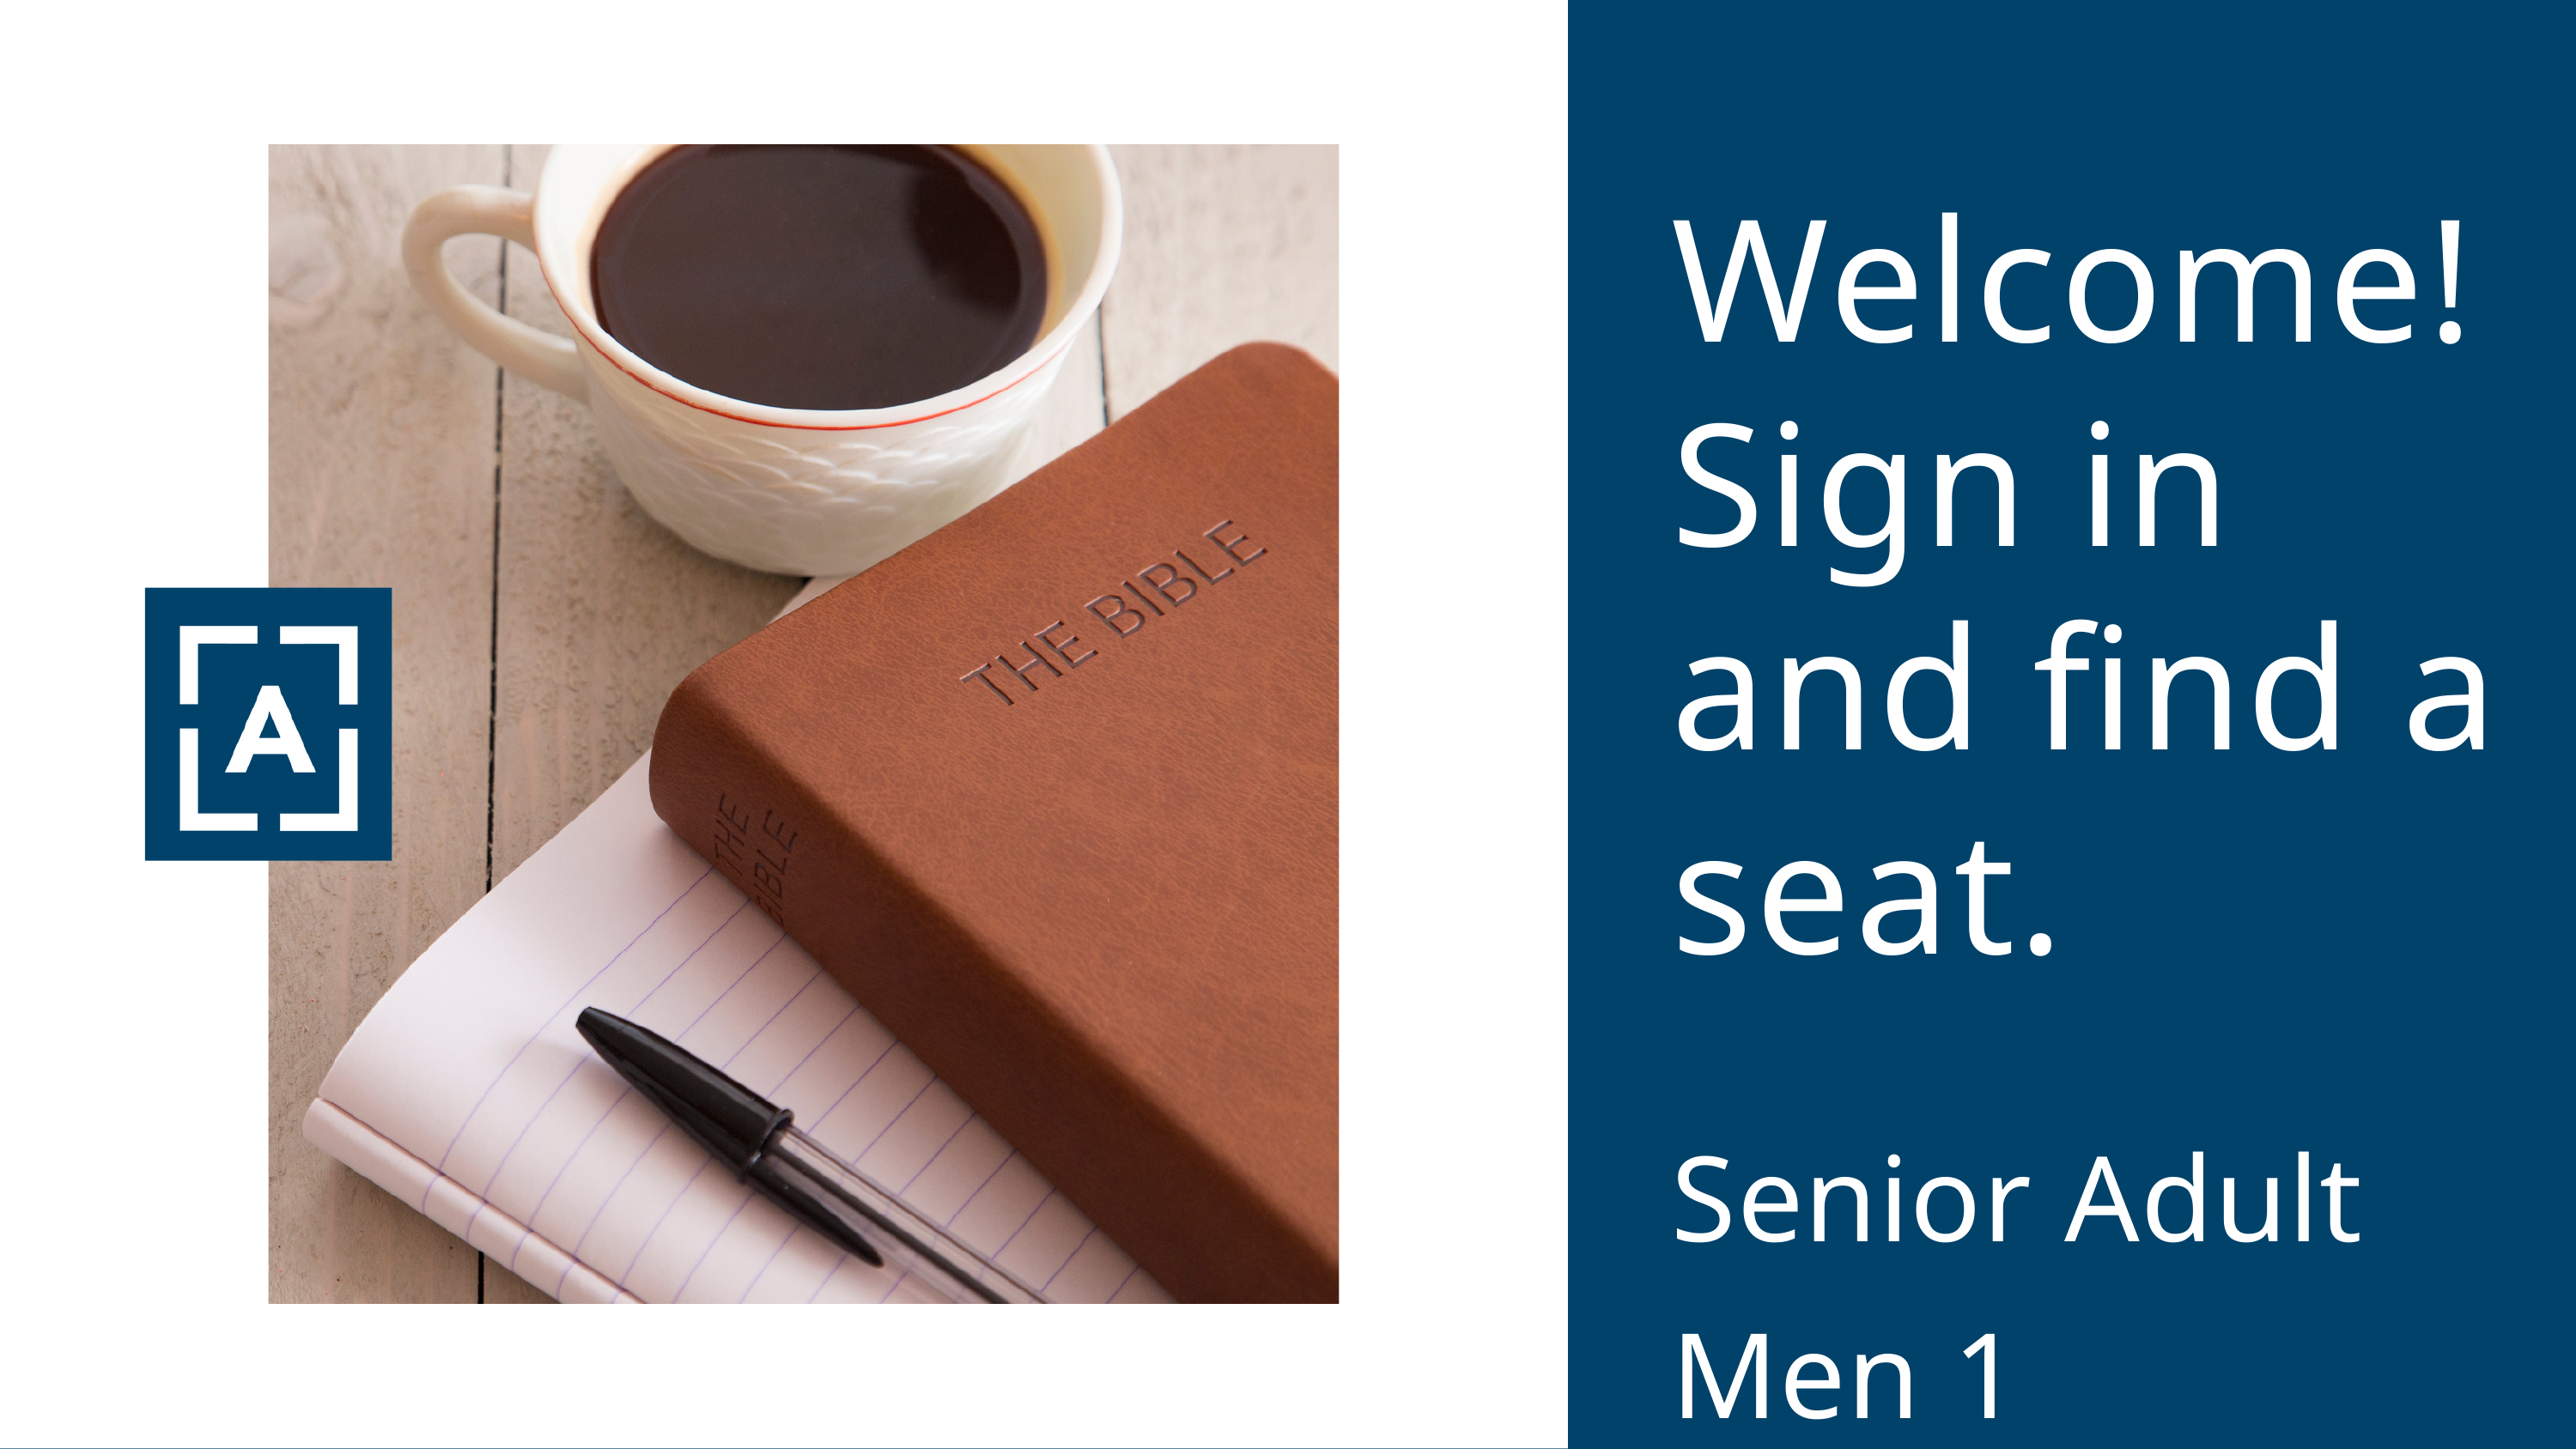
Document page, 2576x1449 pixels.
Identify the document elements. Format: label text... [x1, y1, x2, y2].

text_box Senior Adult Men 1 [1671, 1088, 2530, 1443]
text_box Welcome! Sign in and find a seat. [1671, 172, 2530, 989]
text_box [0, 0, 1568, 1449]
picture [161, 144, 1340, 1304]
text_box [144, 587, 264, 861]
